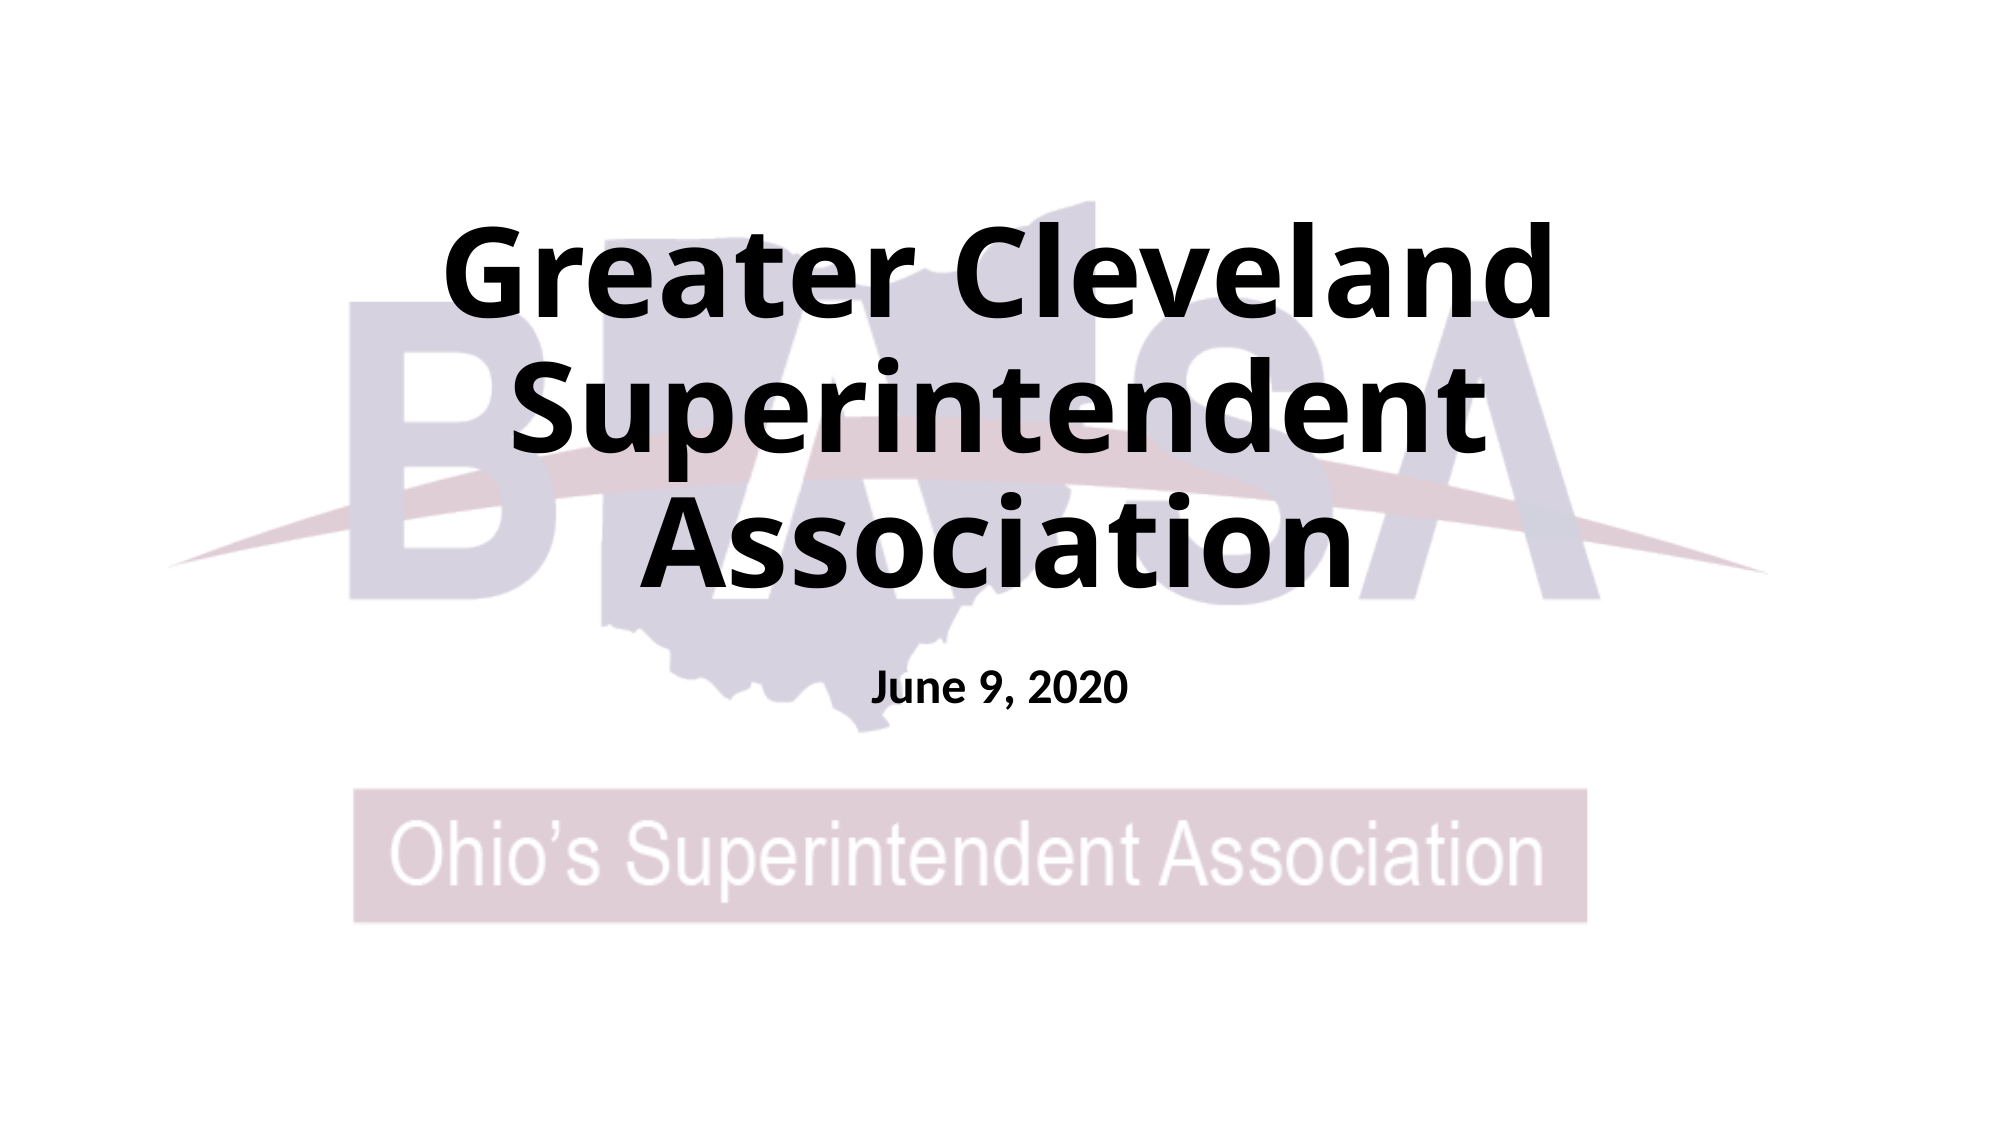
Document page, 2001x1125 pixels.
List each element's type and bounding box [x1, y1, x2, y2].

picture [167, 200, 1768, 925]
